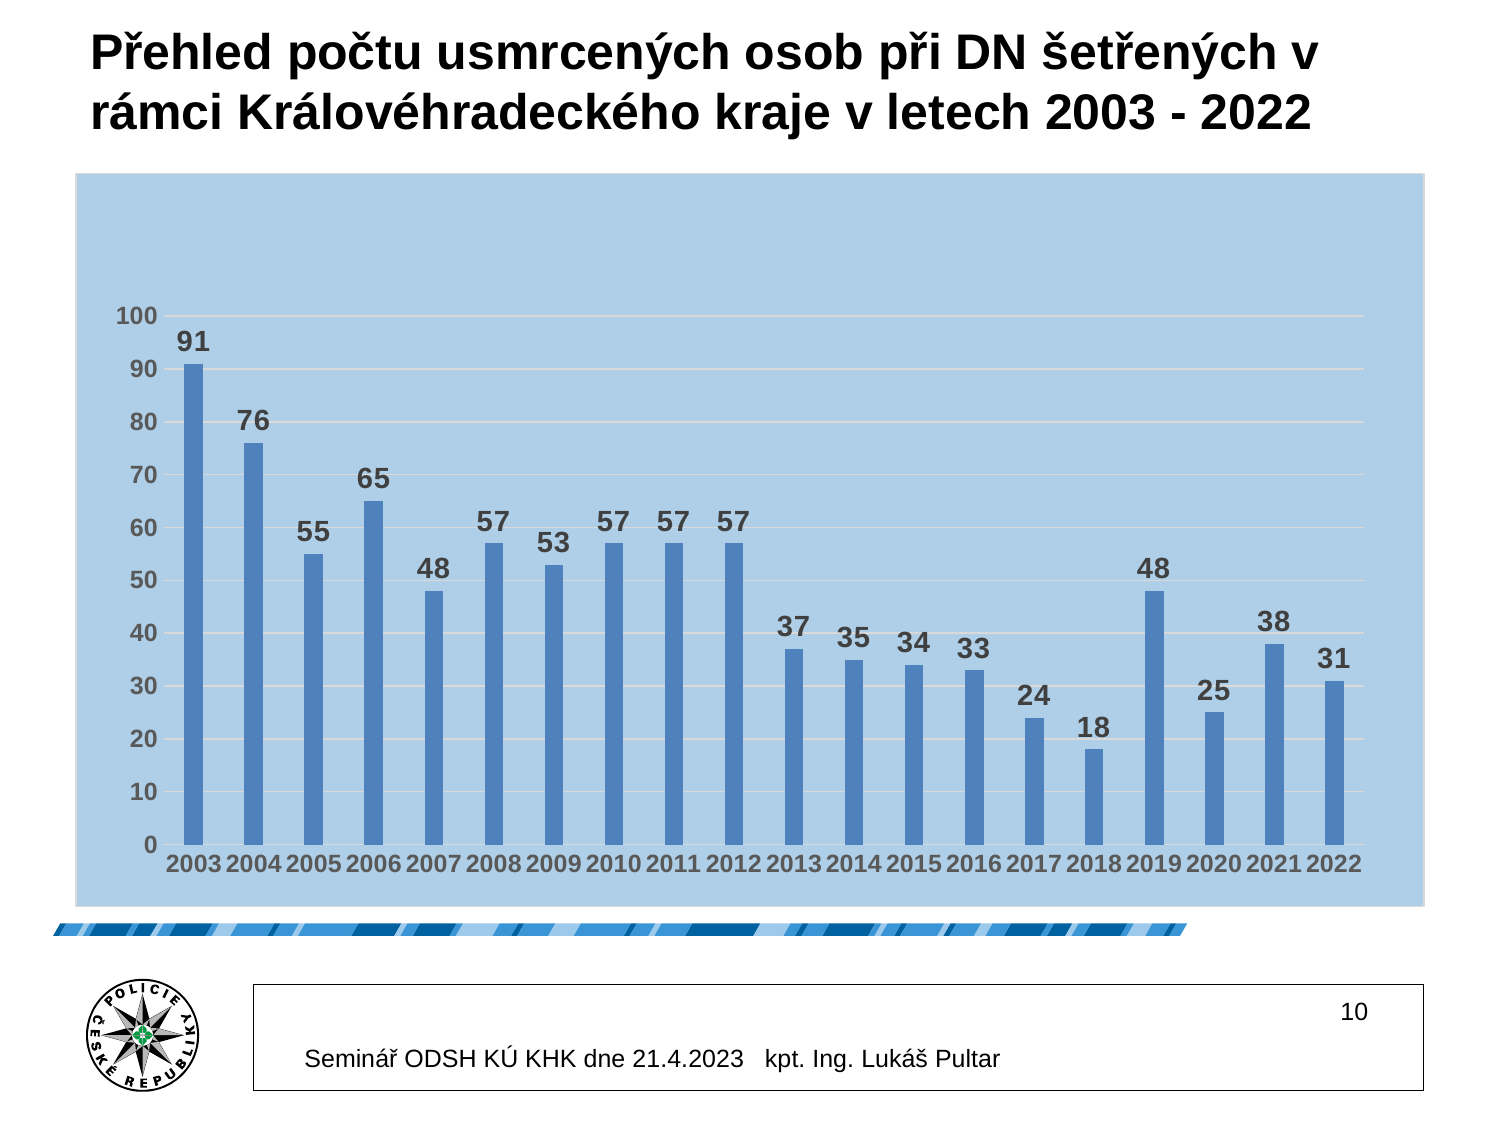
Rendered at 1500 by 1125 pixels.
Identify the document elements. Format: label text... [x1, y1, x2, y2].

slide_number 10 [1222, 987, 1384, 1024]
chart [74, 172, 1426, 908]
footer Seminář ODSH KÚ KHK dne 21.4.2023 kpt. Ing. Lukáš Pultar [289, 1034, 1057, 1066]
title Přehled počtu usmrcených osob při DN šetřených v rámci Královéhradeckého kraje v letech 2003 - 2022 [74, 44, 1426, 114]
